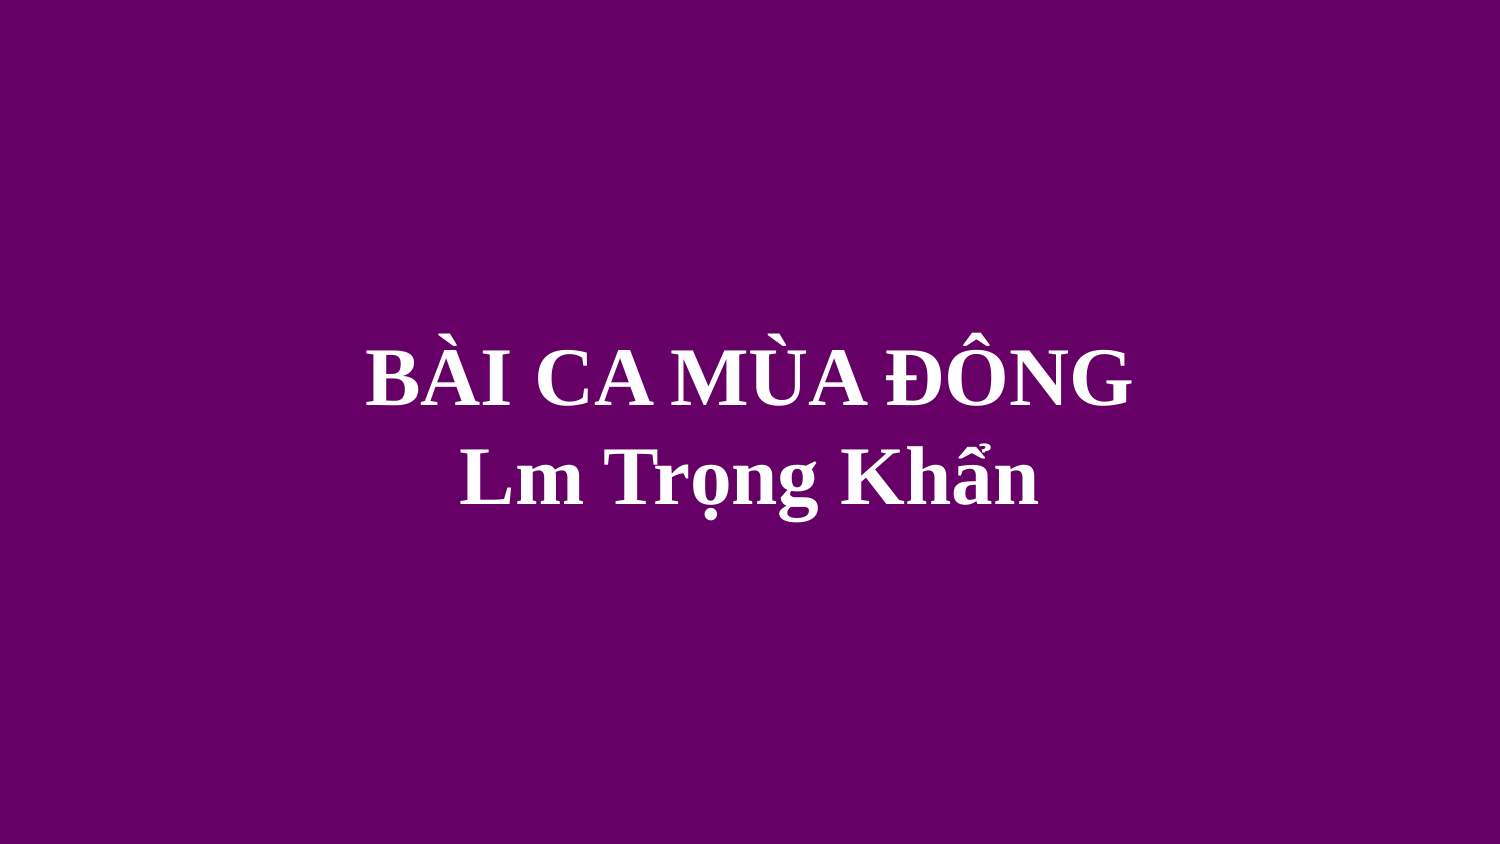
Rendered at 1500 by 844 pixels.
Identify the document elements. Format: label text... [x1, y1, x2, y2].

title BÀI CA MÙA ĐÔNG Lm Trọng Khẩn [0, 0, 1500, 844]
